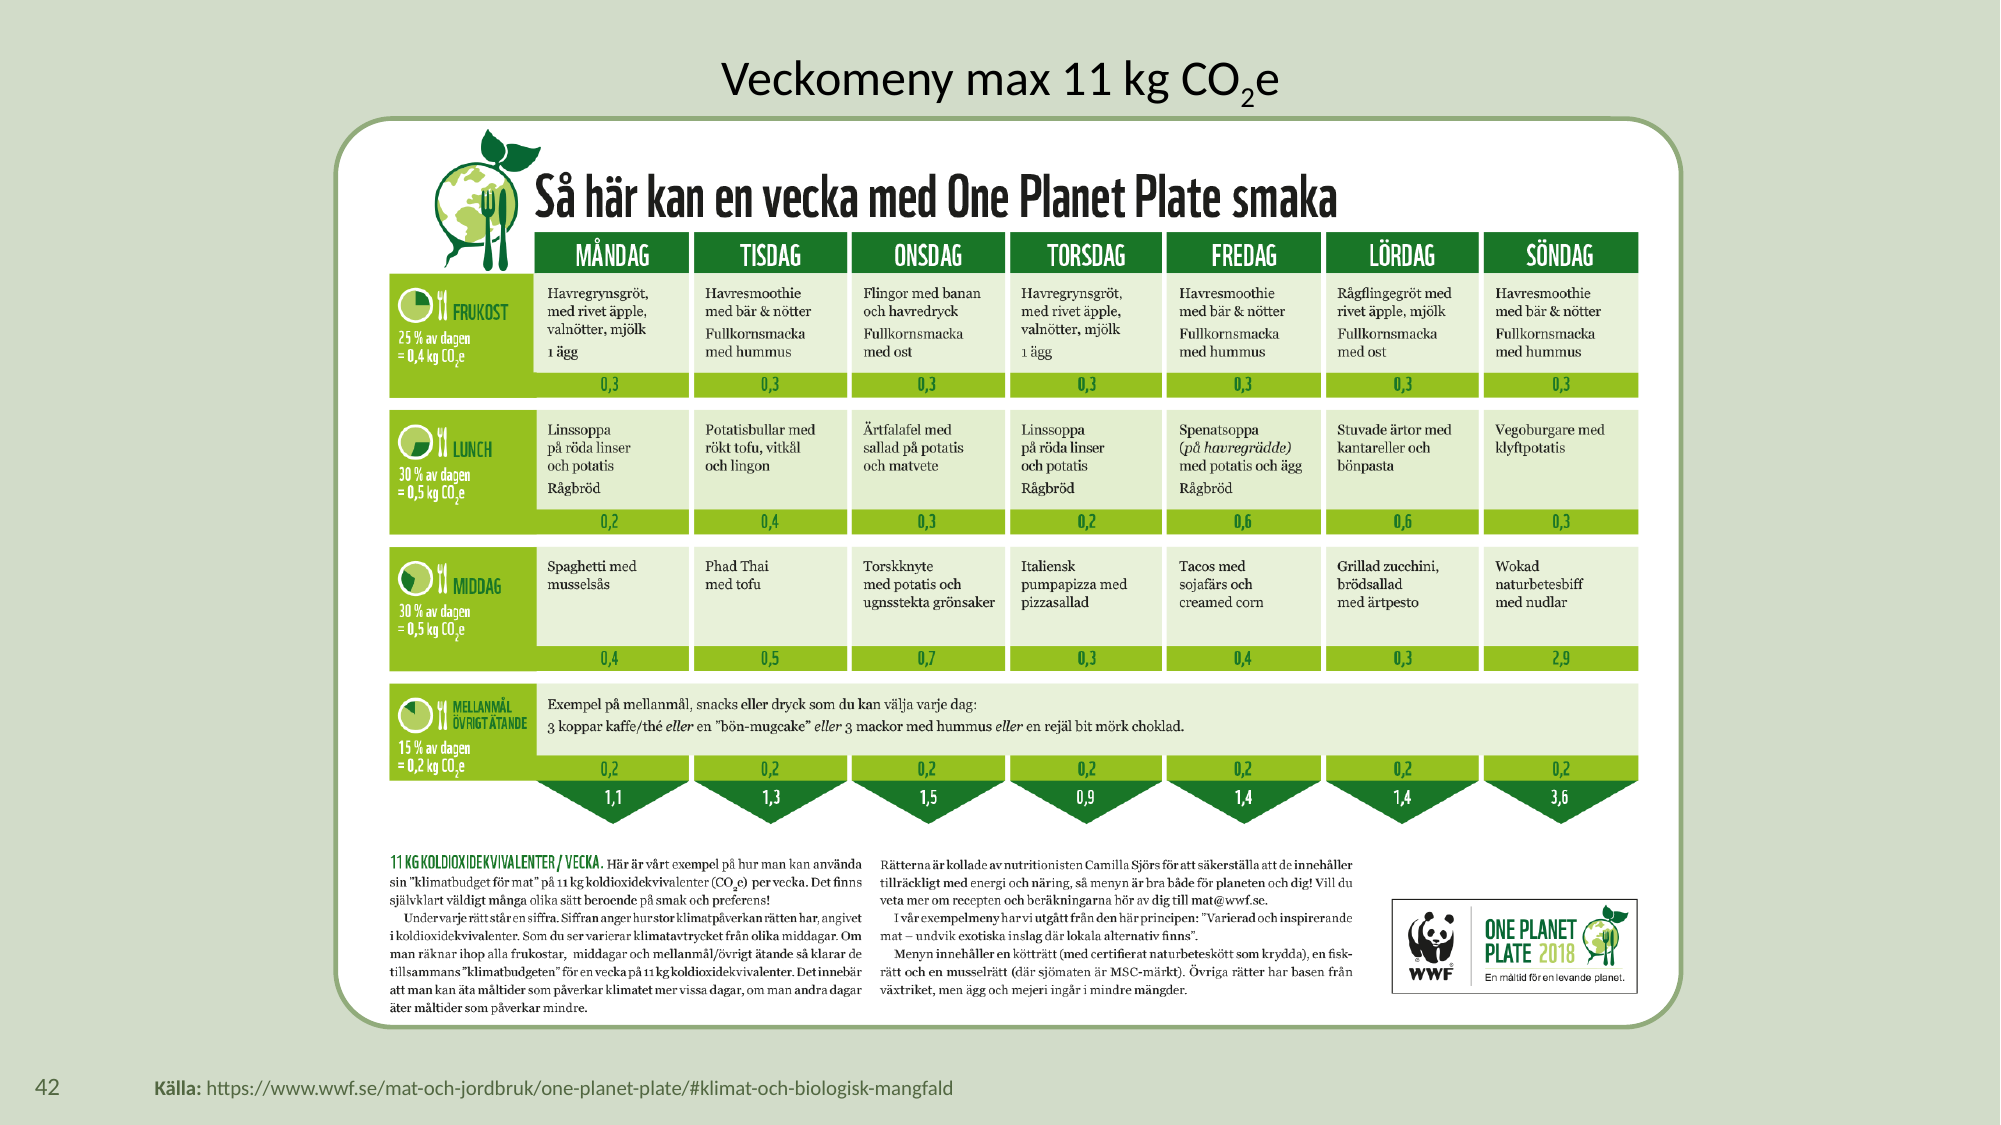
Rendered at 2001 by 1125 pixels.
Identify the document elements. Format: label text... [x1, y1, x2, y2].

text_box Källa: https://www.wwf.se/mat-och-jordbruk/one-planet-plate/#klimat-och-biologisk-mangfald [139, 1028, 1613, 1107]
text_box [335, 118, 1682, 1026]
picture [379, 129, 1642, 1018]
text_box Veckomeny max 11 kg CO2e [612, 37, 1390, 121]
slide_number 42 [1, 1066, 76, 1105]
